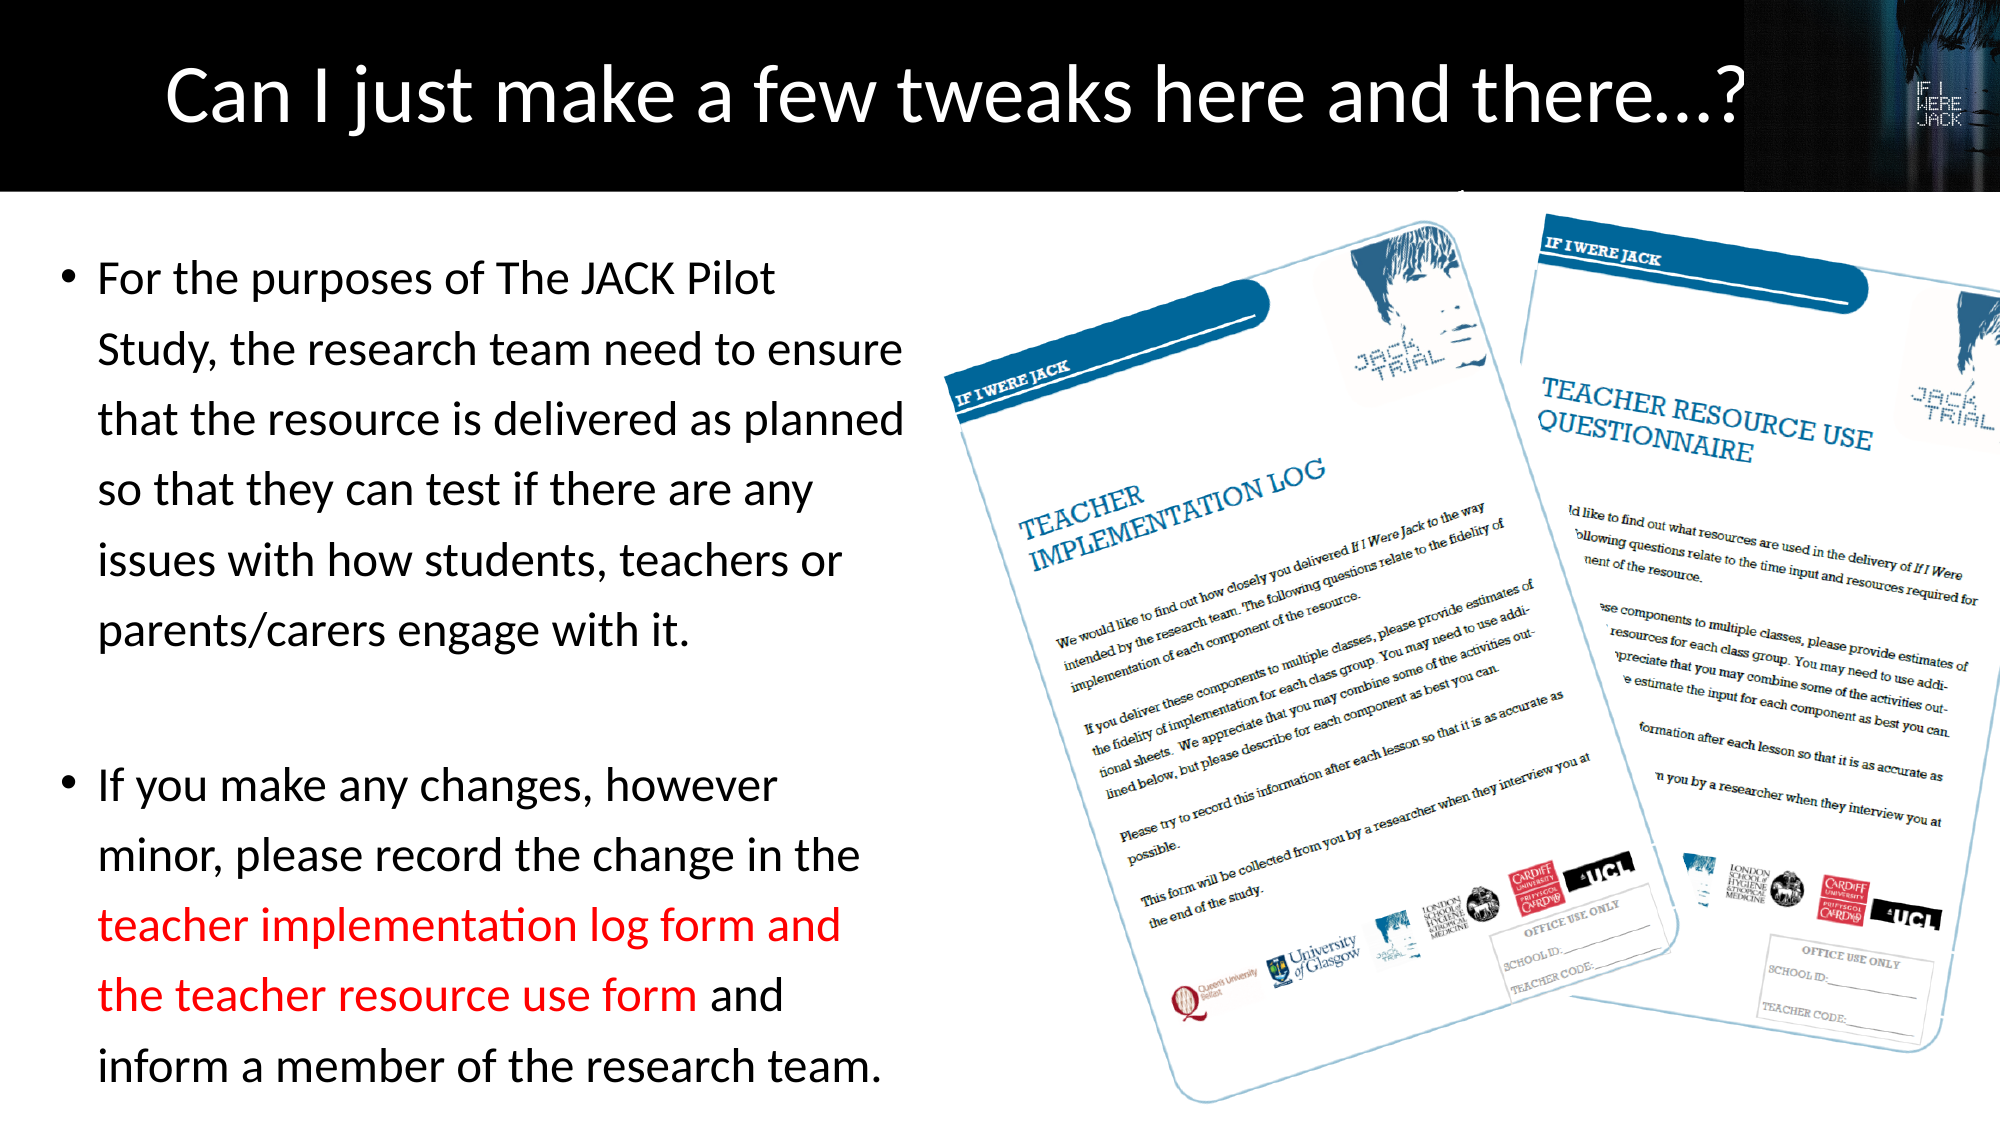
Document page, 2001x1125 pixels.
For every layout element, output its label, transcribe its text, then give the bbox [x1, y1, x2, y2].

picture [925, 191, 2000, 1124]
title Can I just make a few tweaks here and there…? [0, 0, 1744, 192]
picture [1744, 0, 2000, 192]
list For the purposes of The JACK Pilot Study, the research team need to ensure that the resource is delivered as planned so that they can test if there are any issues with how students, teachers or parents/carers engage with it. If you make any changes, however minor, please record the change in the teacher implementation log form and the teacher resource use form and inform a member of the research team. [39, 226, 925, 1125]
